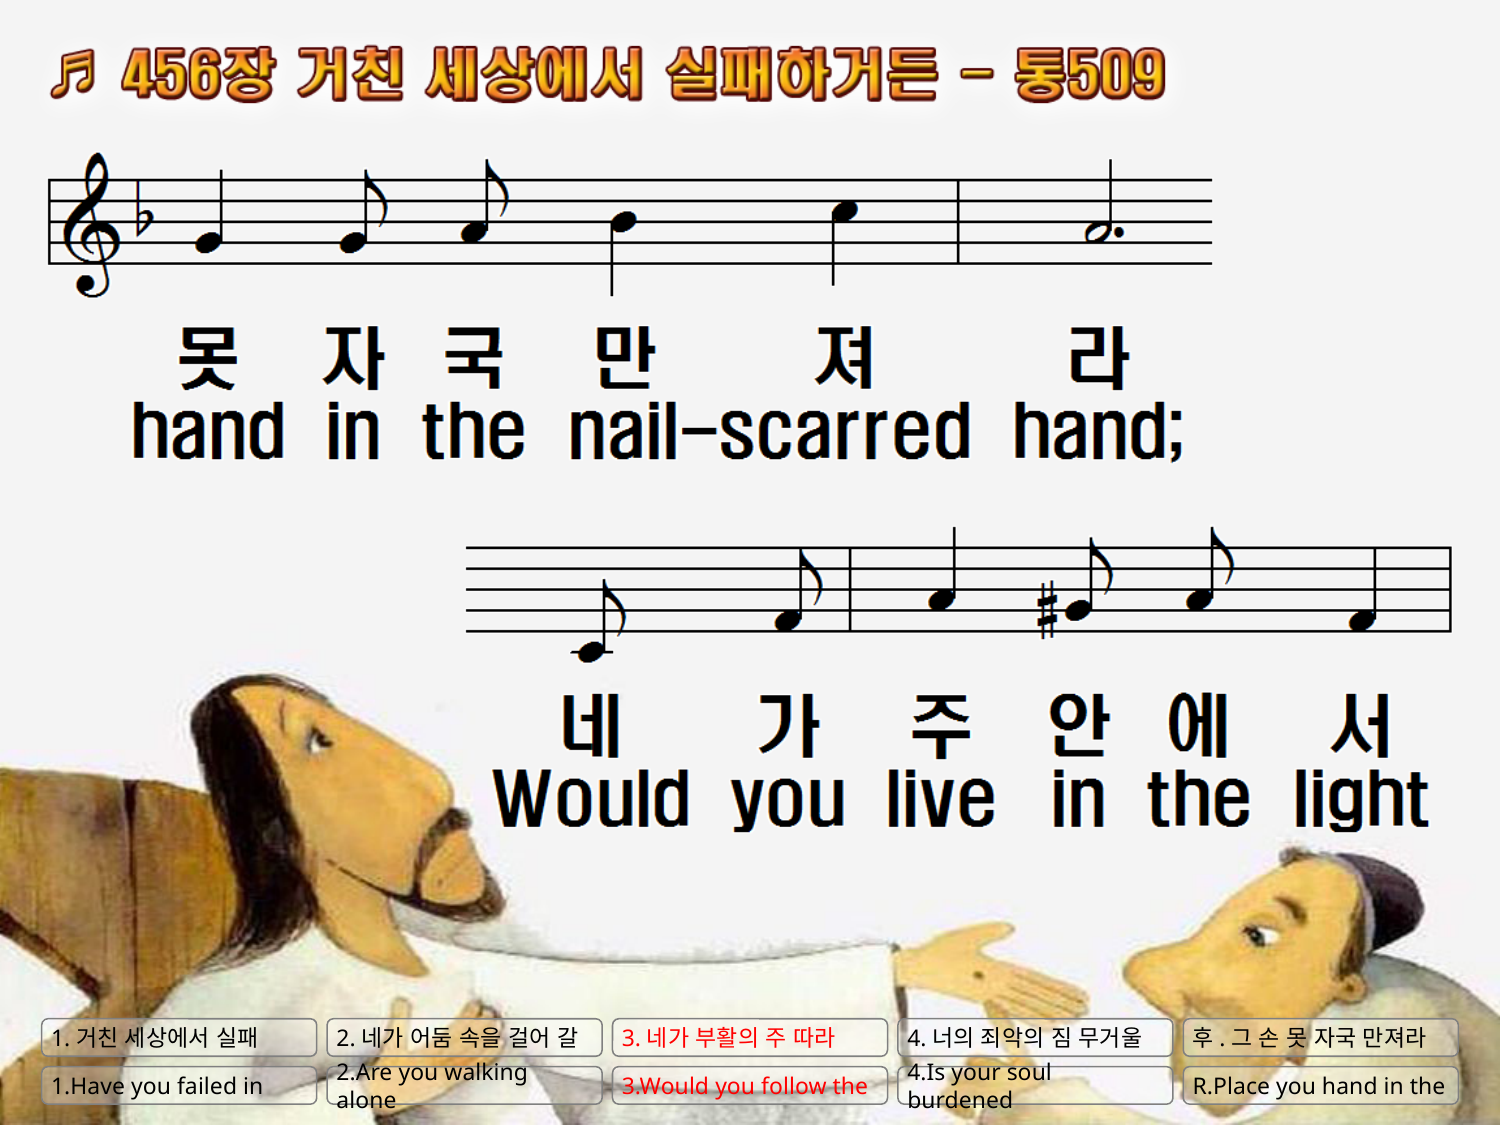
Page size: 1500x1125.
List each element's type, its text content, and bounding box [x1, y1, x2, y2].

text_box 3.네가 부활의 주 따라 [612, 1018, 888, 1057]
text_box R.Place you hand in the [1183, 1066, 1459, 1105]
text_box 2.Are you walking alone [327, 1066, 603, 1105]
text_box 2.네가 어둠 속을 걸어 갈 [327, 1018, 603, 1057]
text_box 4.너의 죄악의 짐 무거울 [897, 1018, 1173, 1057]
text_box 1.Have you failed in [41, 1066, 317, 1105]
text_box 3.Would you follow the [612, 1066, 888, 1105]
picture [0, 0, 1500, 1125]
text_box 4.Is your soul burdened [897, 1066, 1173, 1105]
text_box 후.그 손 못 자국 만져라 [1183, 1018, 1459, 1057]
text_box 1.거친 세상에서 실패 [41, 1018, 317, 1057]
